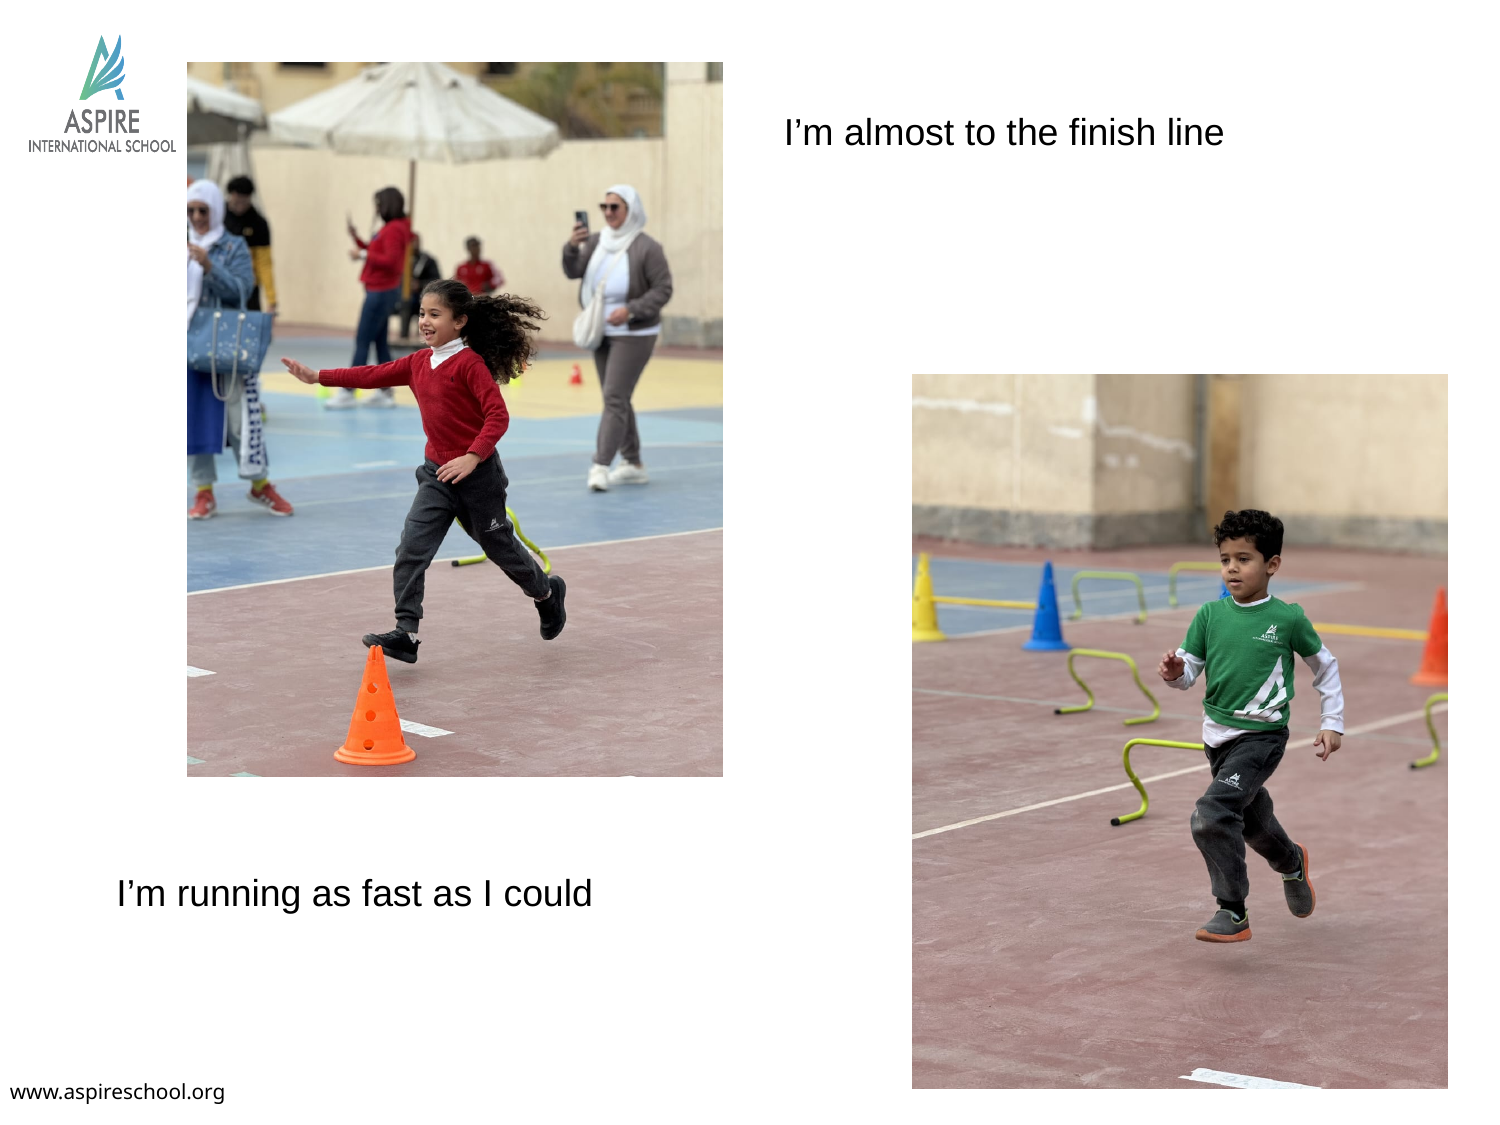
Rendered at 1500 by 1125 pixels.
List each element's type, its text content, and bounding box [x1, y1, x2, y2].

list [187, 62, 724, 777]
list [912, 374, 1449, 1090]
text_box I’m running as fast as I could [101, 861, 875, 922]
picture [29, 1, 176, 196]
text_box I’m almost to the finish line [769, 100, 1388, 161]
